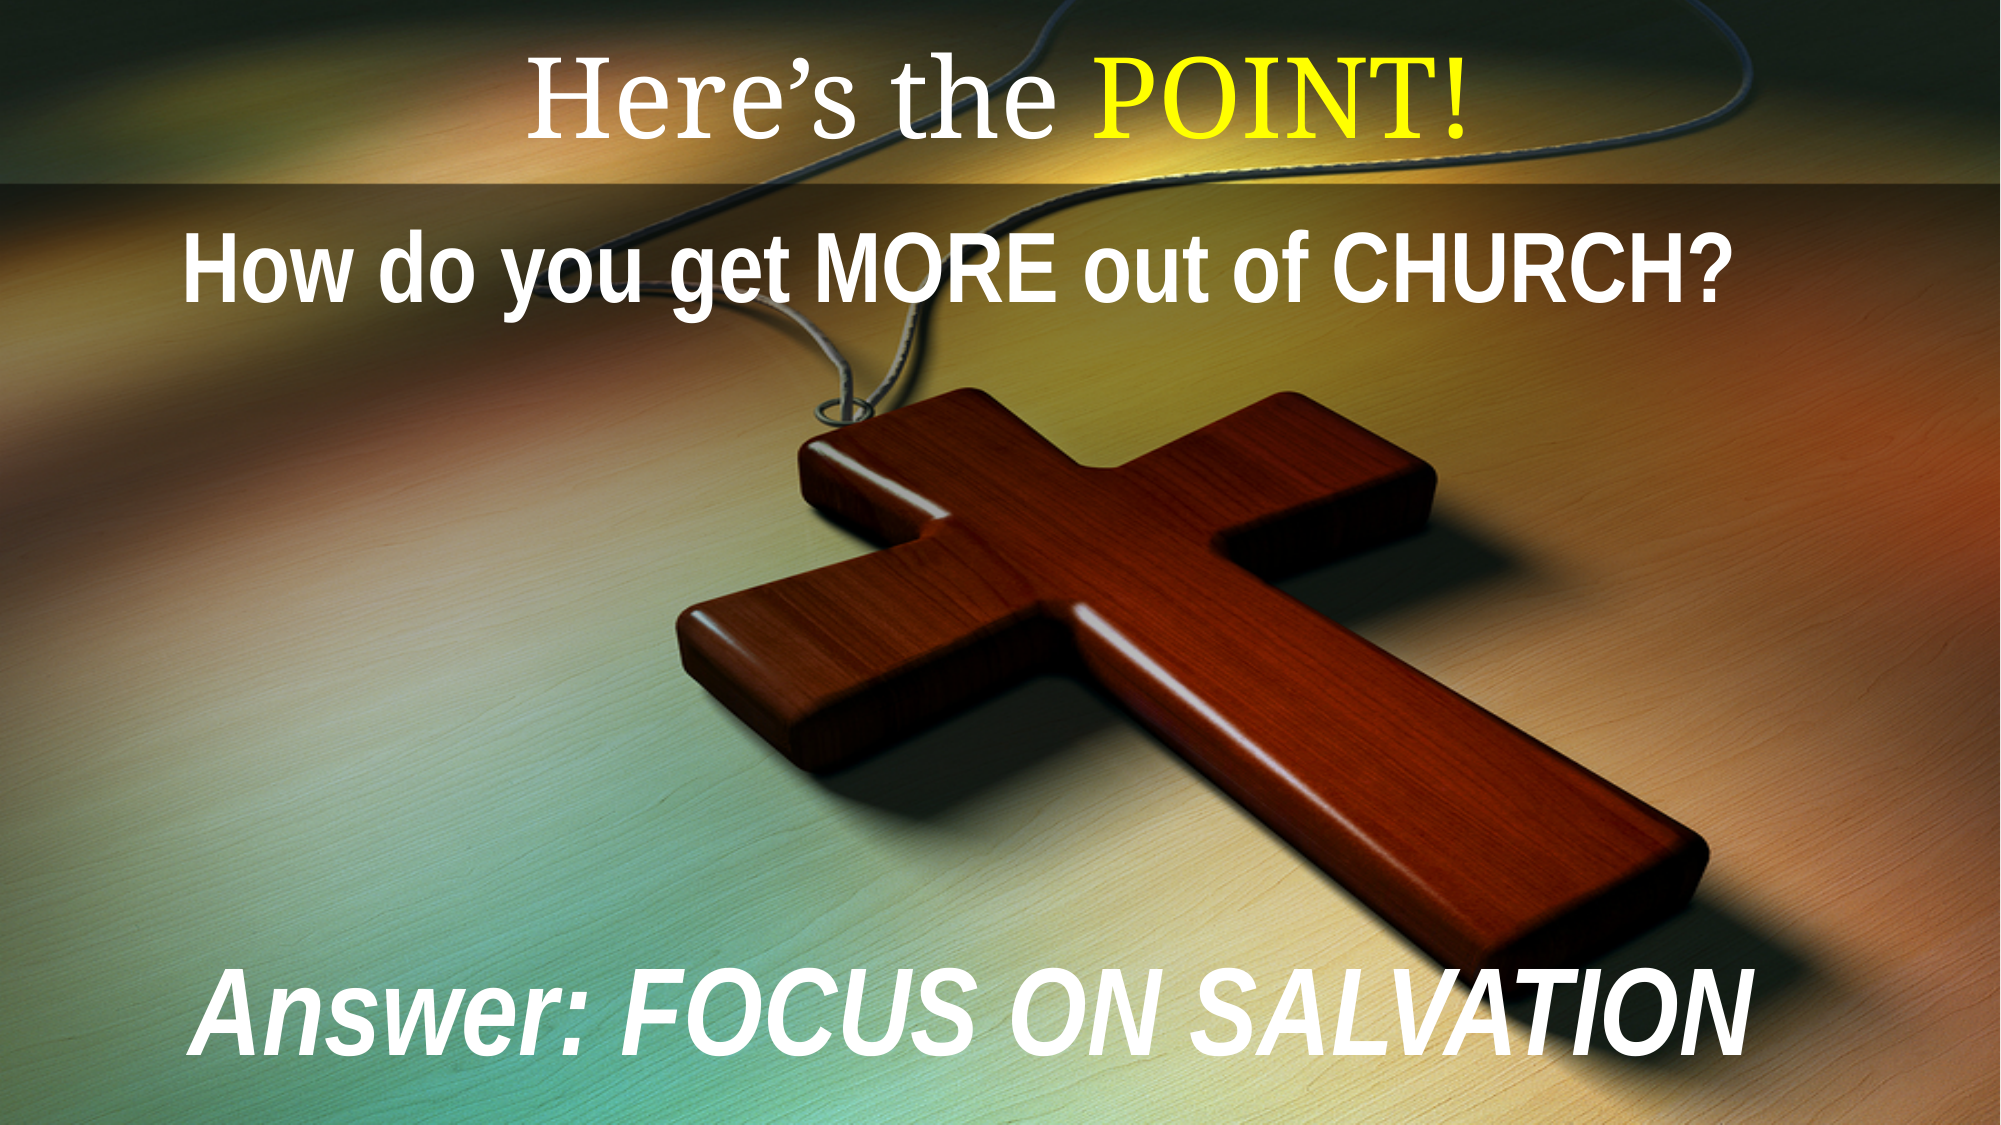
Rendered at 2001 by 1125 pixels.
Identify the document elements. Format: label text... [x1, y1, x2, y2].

list How do you get MORE out of CHURCH? Answer: FOCUS ON SALVATION [42, 195, 1900, 994]
picture [0, 0, 2001, 1125]
title Here’s the POINT! [0, 0, 2000, 188]
